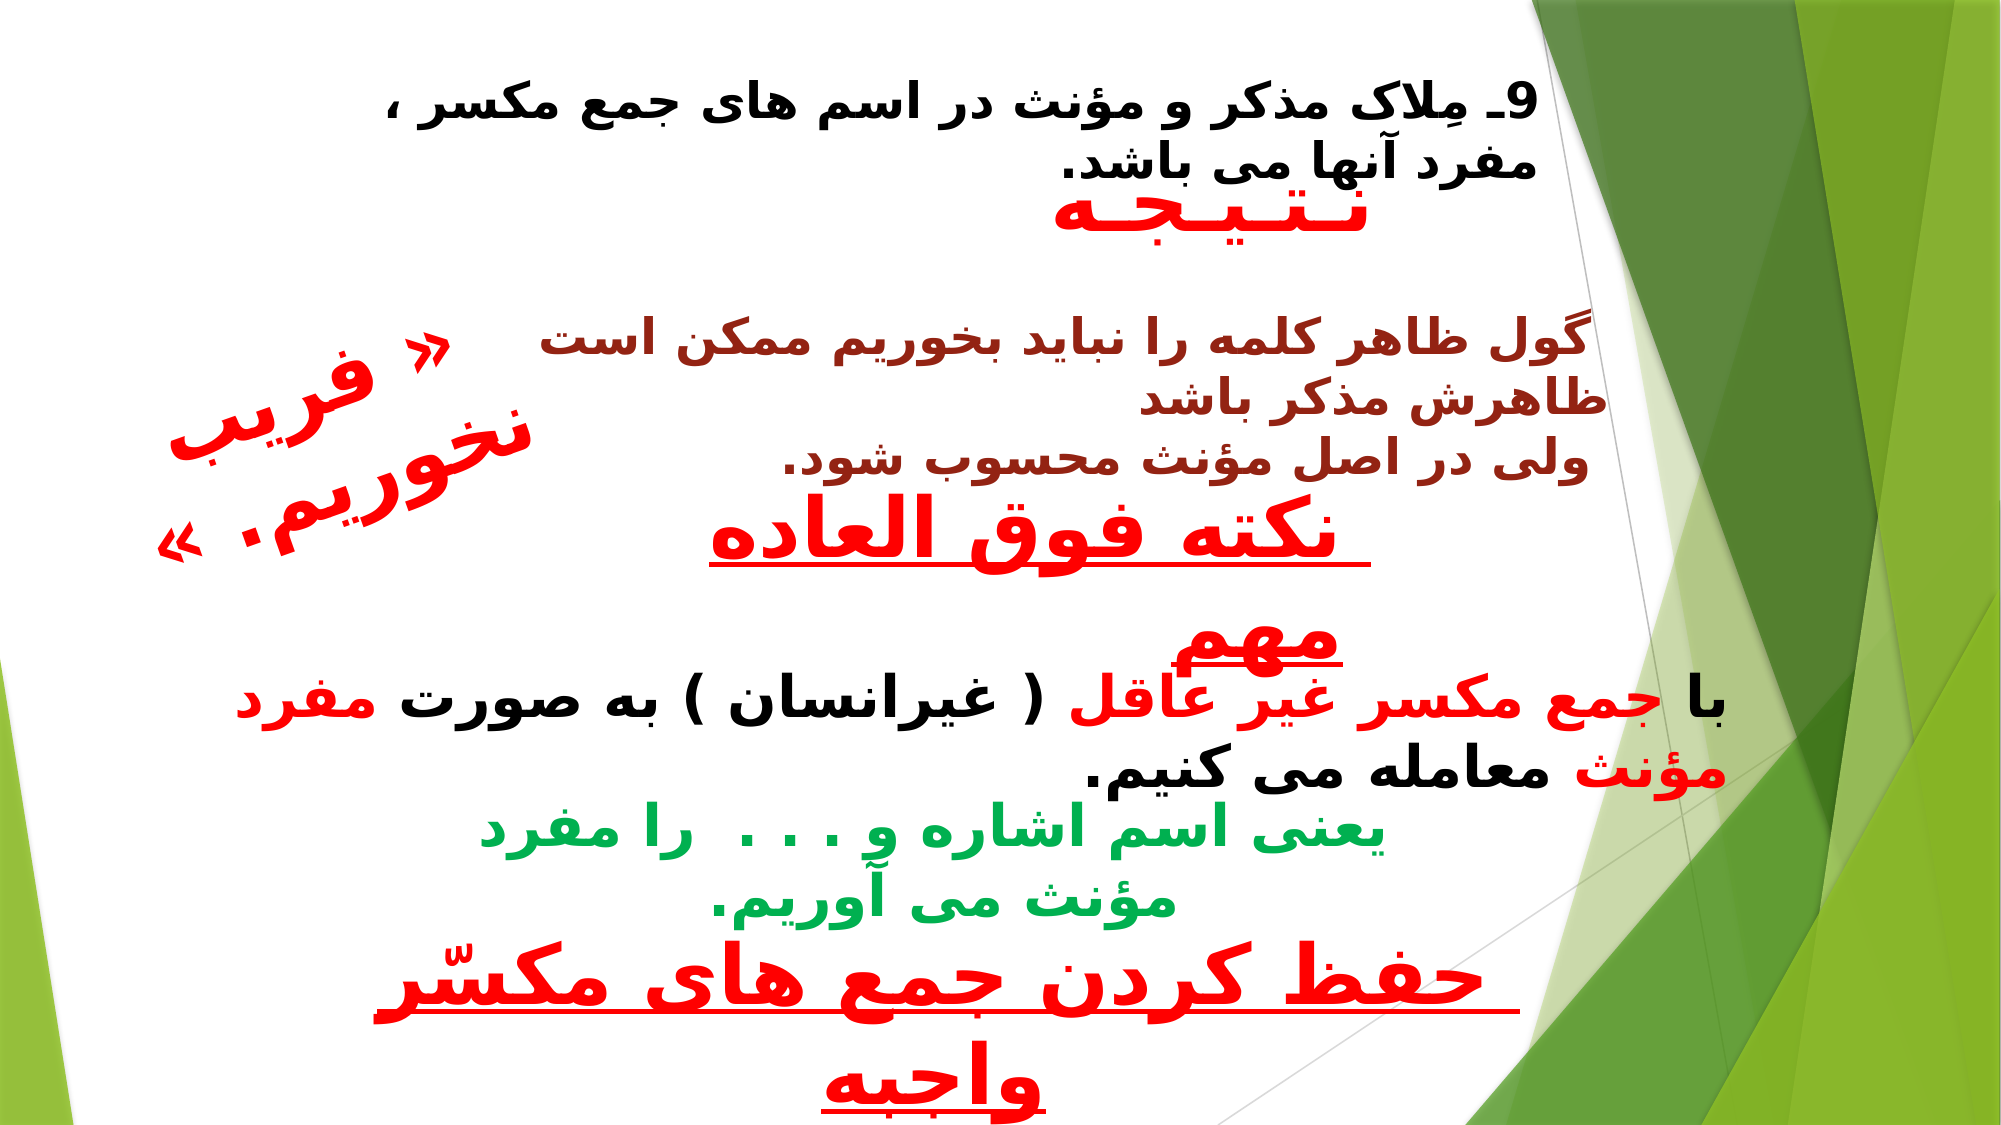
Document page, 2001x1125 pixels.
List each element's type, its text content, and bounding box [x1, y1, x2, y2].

text_box نـتـیـجـه [1026, 140, 1399, 237]
text_box با جمع مکسر غیر عاقل ( غیرانسان ) به صورت مفرد مؤنث معامله می کنیم. [51, 651, 1745, 802]
text_box 9ـ مِلاک مذکر و مؤنث در اسم های جمع مکسر ، مفرد آنها می باشد. [358, 60, 1555, 174]
text_box حفظ کردن جمع های مکسّر واجبه [243, 913, 1625, 1067]
text_box یعنی اسم اشاره و . . . را مفرد مؤنث می آوریم. [403, 780, 1465, 893]
text_box « فریب نخوریم. » [51, 246, 556, 506]
text_box نکته فوق العاده مهم [555, 466, 1358, 620]
text_box گول ظاهر کلمه را نباید بخوریم ممکن است ظاهرش مذکر باشد ولی در اصل مؤنث محسوب شود. [500, 296, 1625, 430]
